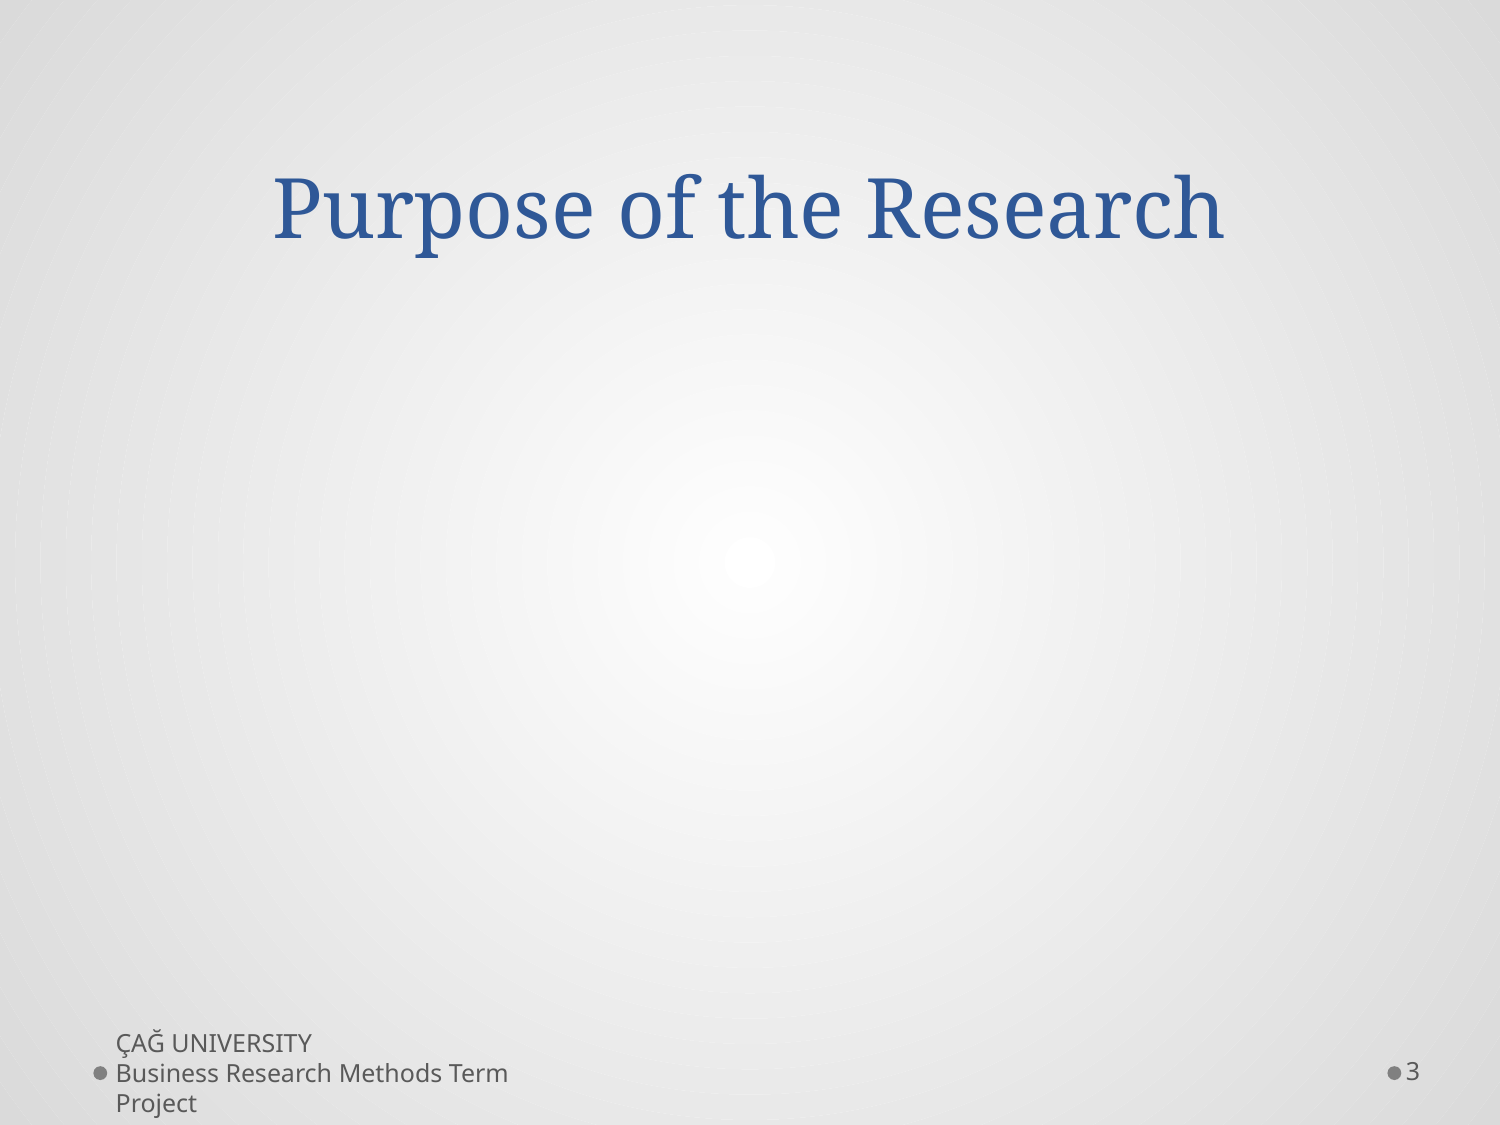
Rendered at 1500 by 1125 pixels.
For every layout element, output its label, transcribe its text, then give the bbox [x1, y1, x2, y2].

footer ÇAĞ UNIVERSITY Business Research Methods Term Project [108, 1042, 576, 1103]
slide_number 3 [1401, 1042, 1494, 1103]
title Purpose of the Research [75, 0, 1425, 263]
